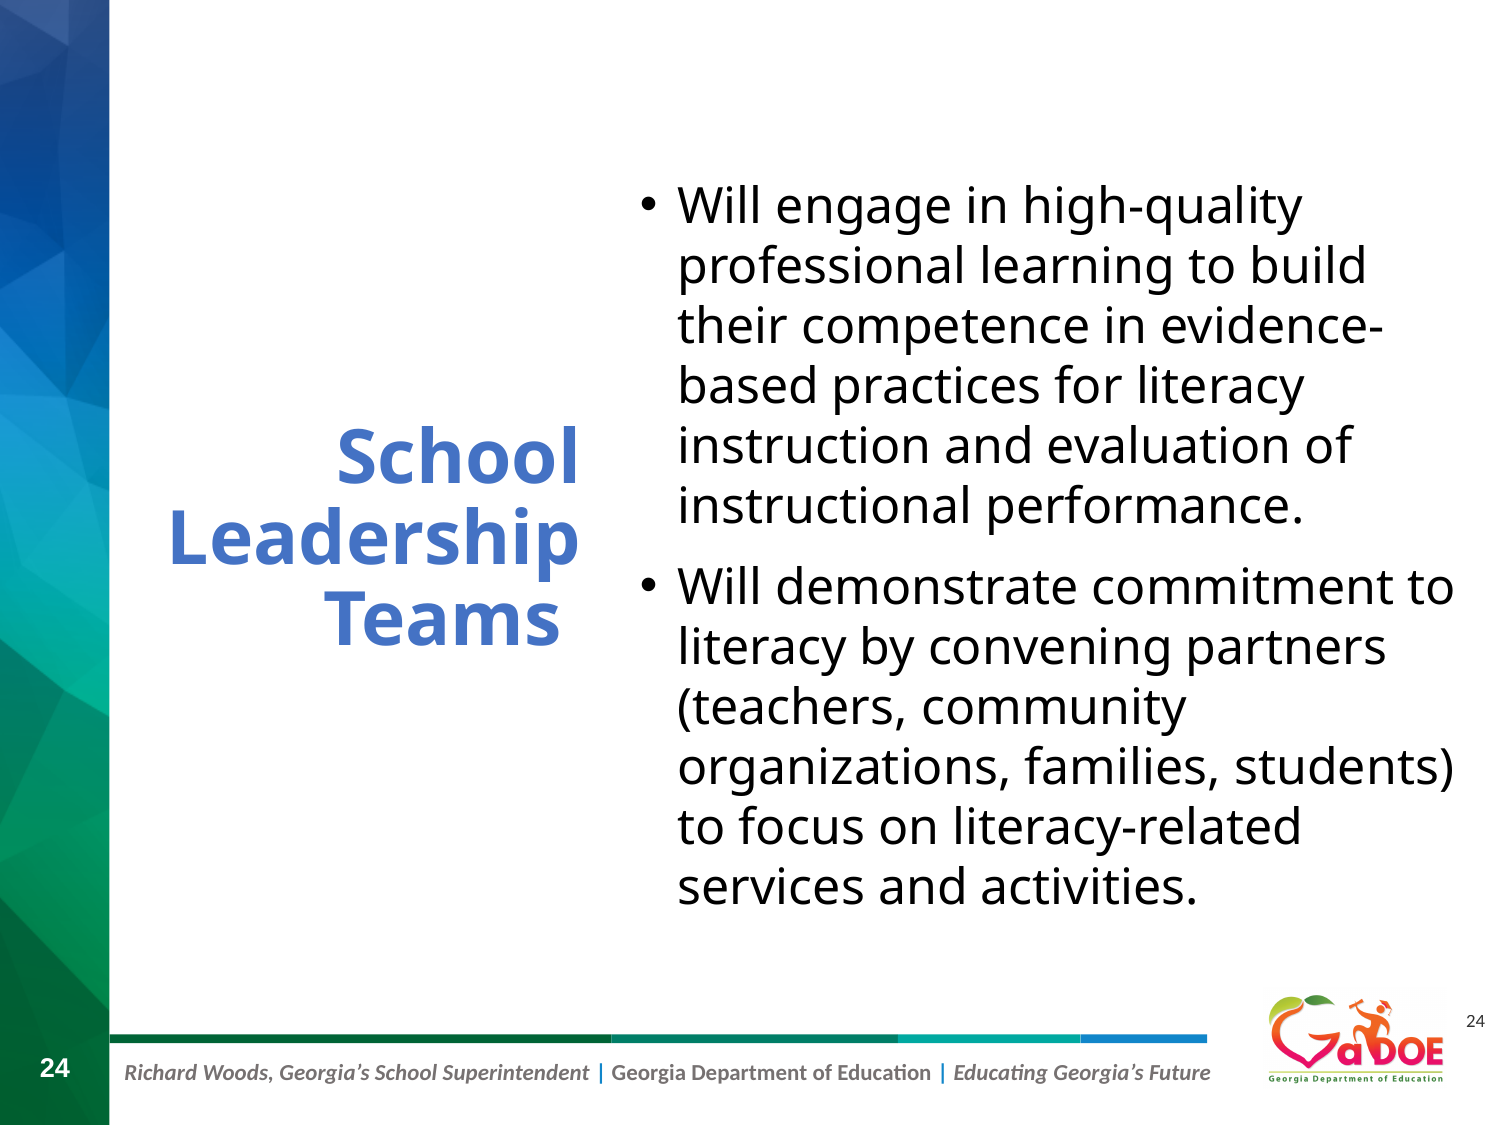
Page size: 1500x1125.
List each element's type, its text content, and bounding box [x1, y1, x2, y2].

list Will engage in high-quality professional learning to build their competence in evidence-based practices for literacy instruction and evaluation of instructional performance. Will demonstrate commitment to literacy by convening partners (teachers, community organizations, families, students) to focus on literacy-related services and activities. [624, 50, 1475, 1038]
picture [0, 0, 110, 1125]
slide_number 24 [1403, 989, 1500, 1050]
title School Leadership Teams [87, 181, 597, 990]
picture [1263, 1038, 1447, 1089]
